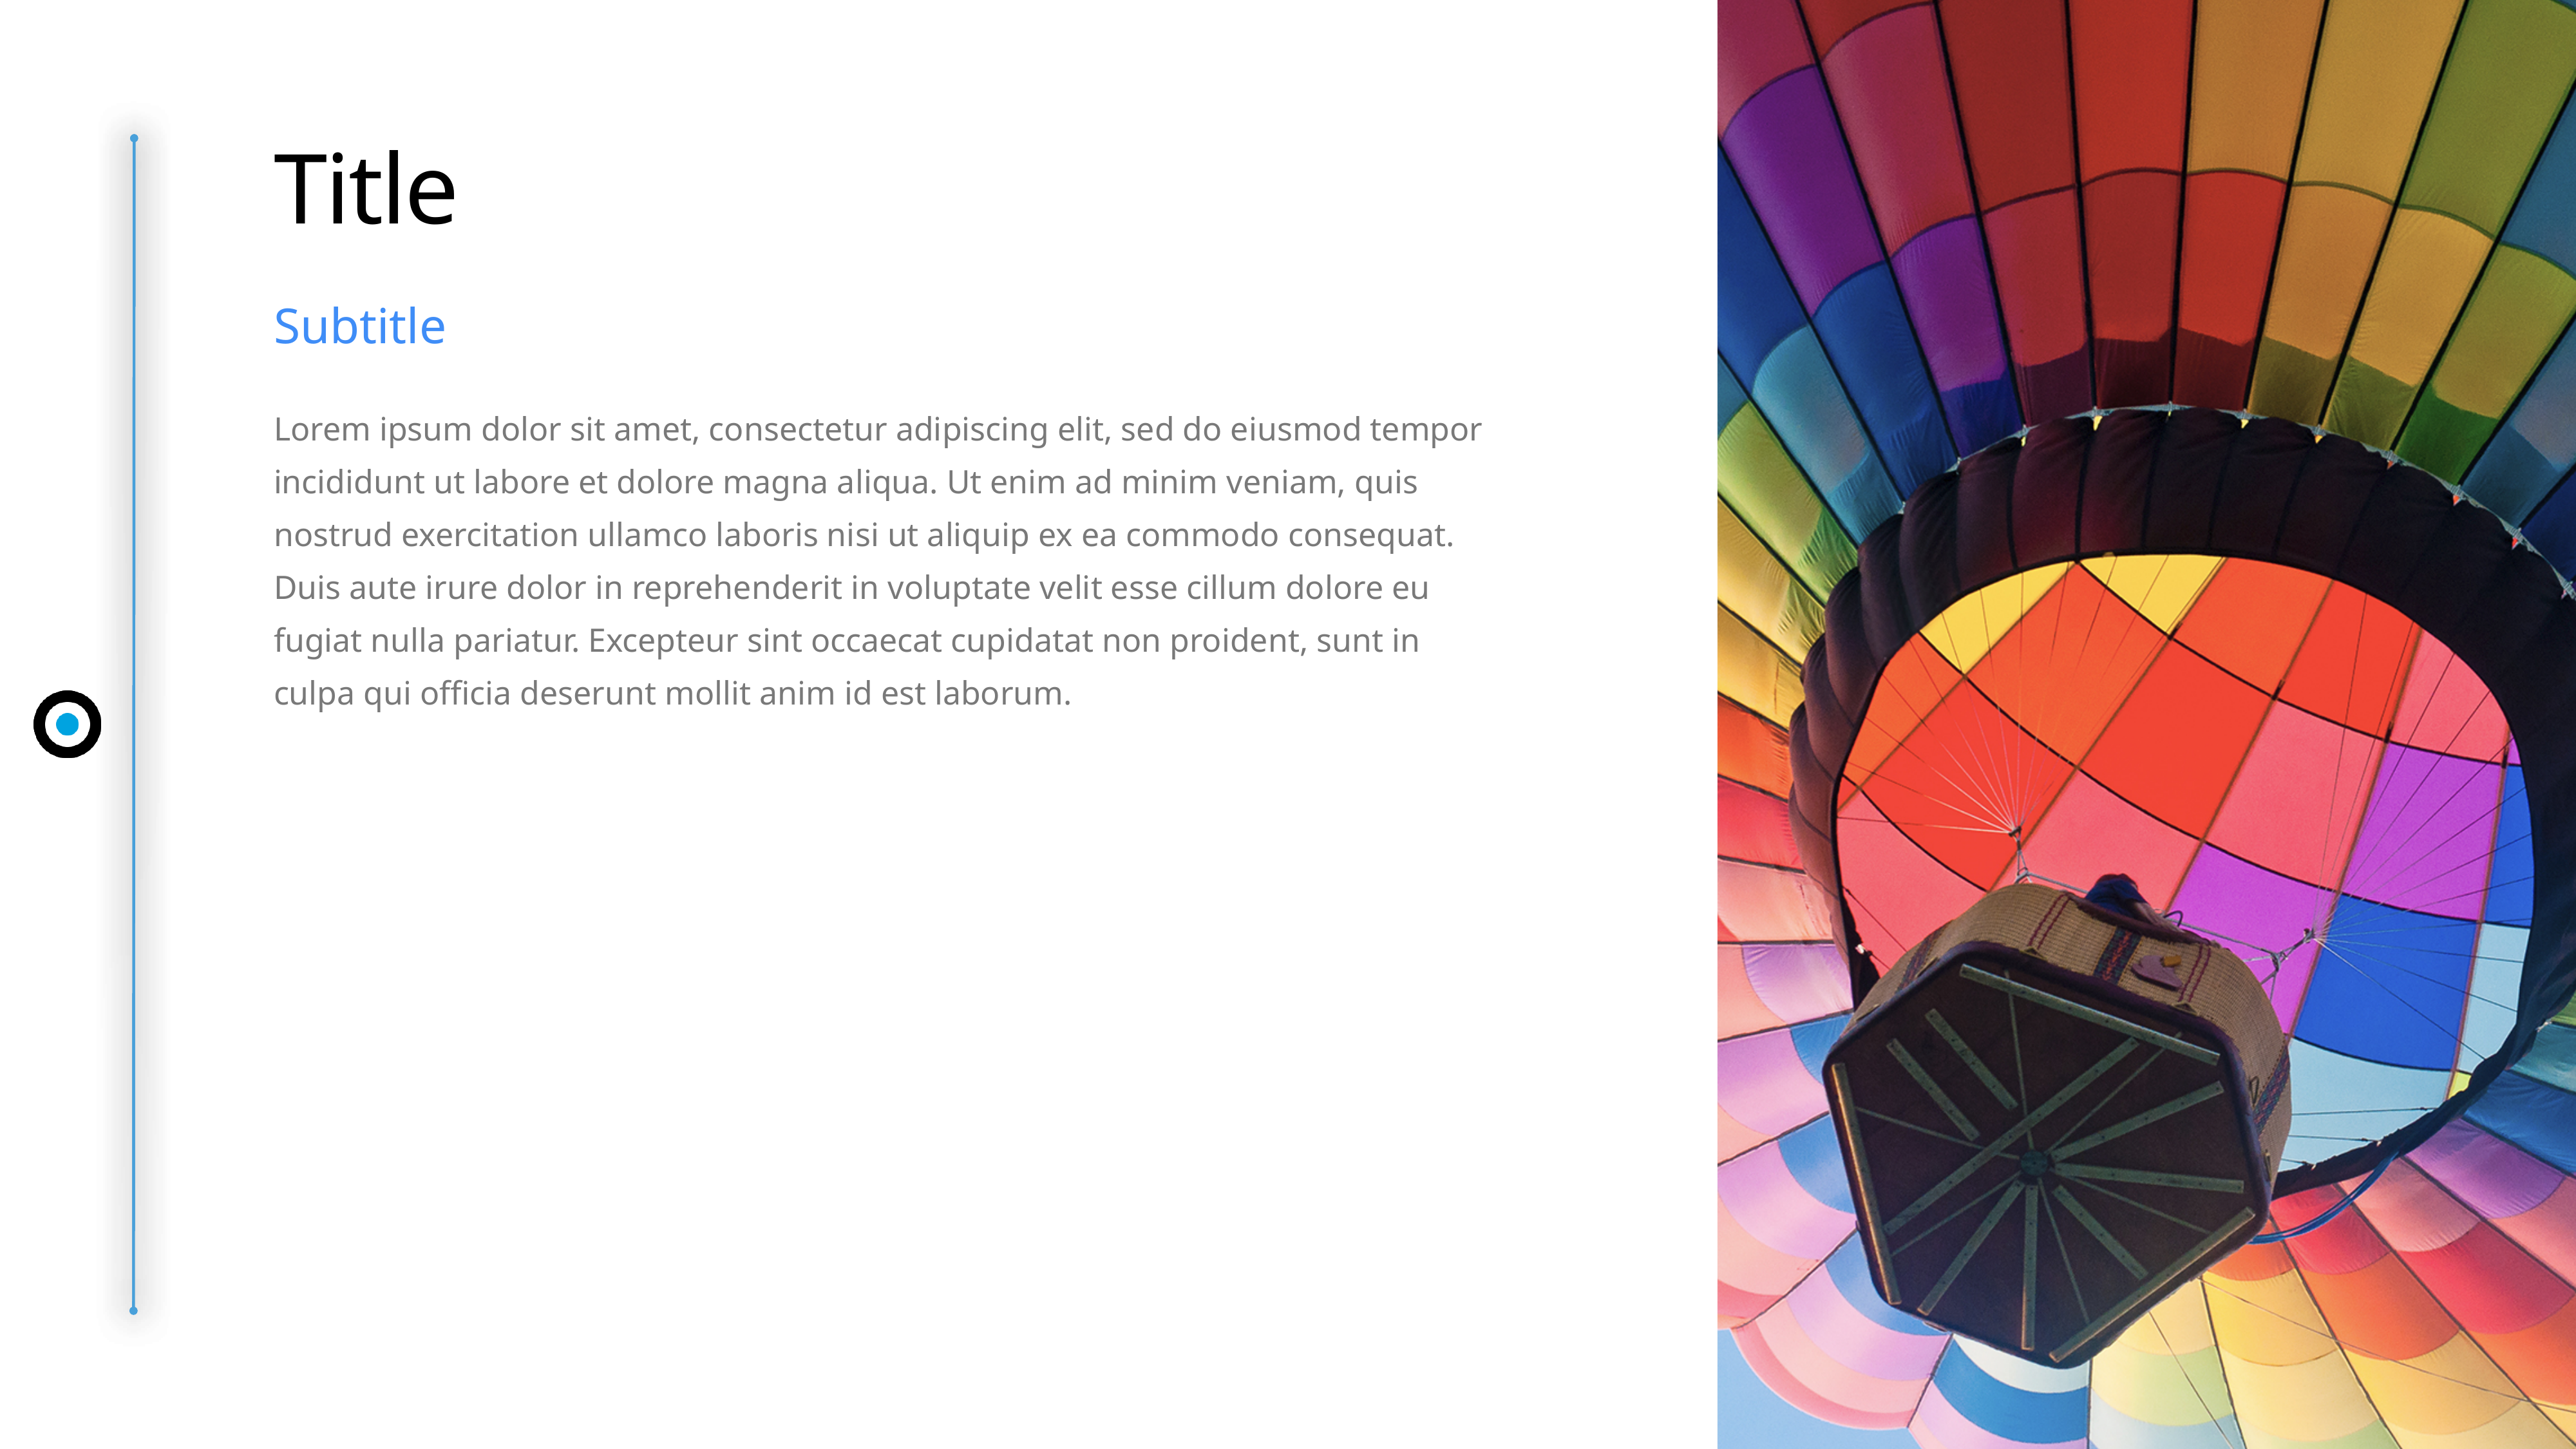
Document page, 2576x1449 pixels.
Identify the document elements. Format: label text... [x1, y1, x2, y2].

picture [1717, 0, 2576, 1449]
text_box [129, 134, 138, 1315]
text_box Title Subtitle Lorem ipsum dolor sit amet, consectetur adipiscing elit, sed do eiusmod tempor incididunt ut labore et dolore magna aliqua. Ut enim ad minim veniam, quis nostrud exercitation ullamco laboris nisi ut aliquip ex ea commodo consequat. Duis aute irure dolor in reprehenderit in voluptate velit esse cillum dolore eu fugiat nulla pariatur. Excepteur sint occaecat cupidatat non proident, sunt in culpa qui officia deserunt mollit anim id est laborum. [268, 134, 1492, 931]
picture [33, 690, 101, 759]
